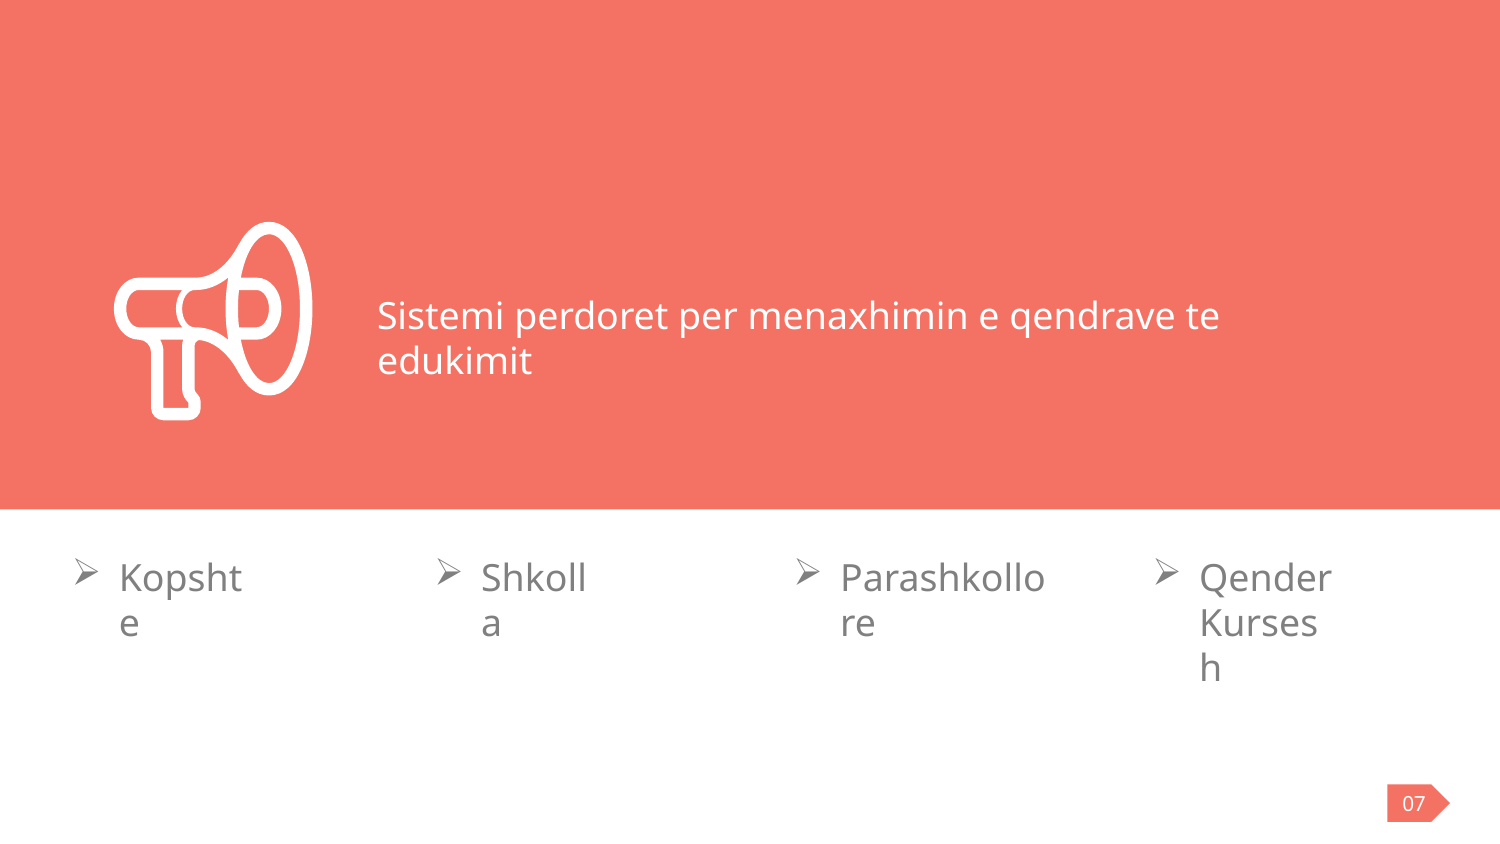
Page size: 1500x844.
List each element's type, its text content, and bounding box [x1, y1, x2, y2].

text_box Sistemi perdoret per menaxhimin e qendrave te edukimit [362, 284, 1350, 389]
text_box Kopshte [57, 546, 275, 652]
text_box Parashkollore [778, 546, 1075, 652]
text_box [0, 0, 1500, 511]
text_box 07 [1385, 782, 1453, 824]
text_box Shkolla [419, 546, 621, 652]
text_box Qender Kursesh [1137, 546, 1350, 697]
text_box [113, 221, 313, 421]
